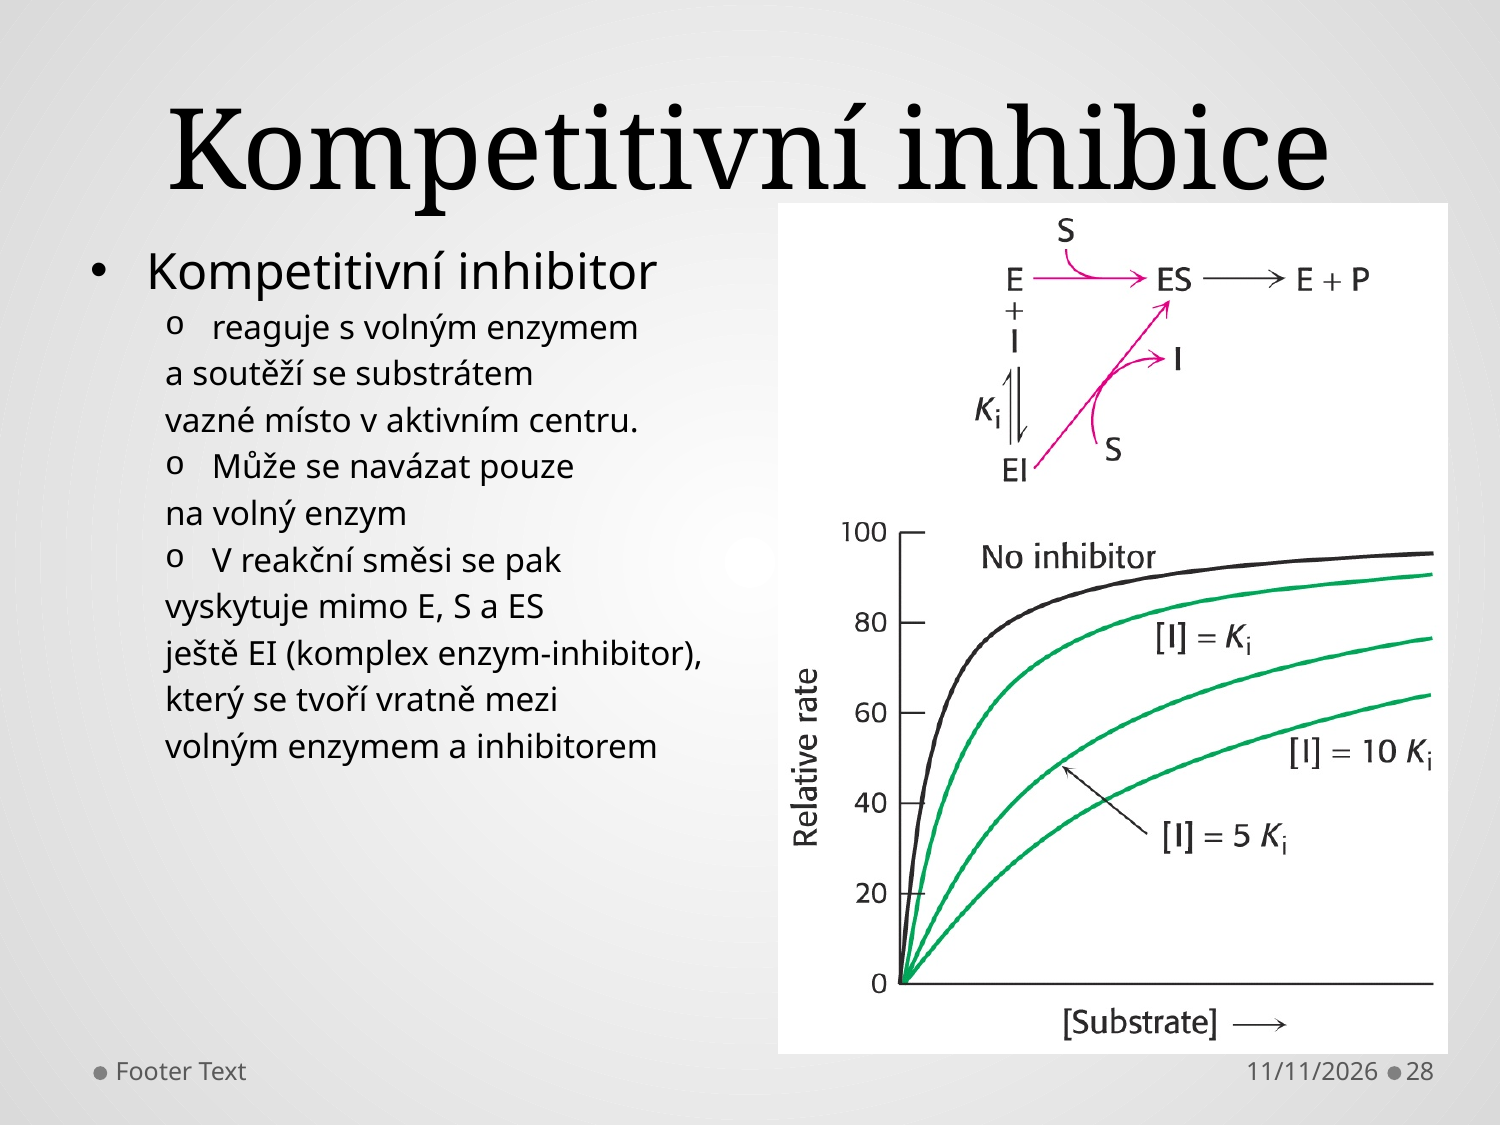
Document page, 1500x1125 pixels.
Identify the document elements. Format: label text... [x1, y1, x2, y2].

slide_number 28 [1401, 1042, 1494, 1103]
picture [777, 203, 1449, 1055]
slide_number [1043, 1062, 1386, 1103]
title Kompetitivní inhibice [75, 0, 1425, 220]
footer Footer Text [108, 1042, 576, 1103]
list Kompetitivní inhibitor reaguje s volným enzymem a soutěží se substrátem vazné místo v aktivním centru. Může se navázat pouze na volný enzym V reakční směsi se pak vyskytuje mimo E, S a ES ještě EI (komplex enzym-inhibitor), který se tvoří vratně mezi volným enzymem a inhibitorem [75, 231, 772, 1005]
